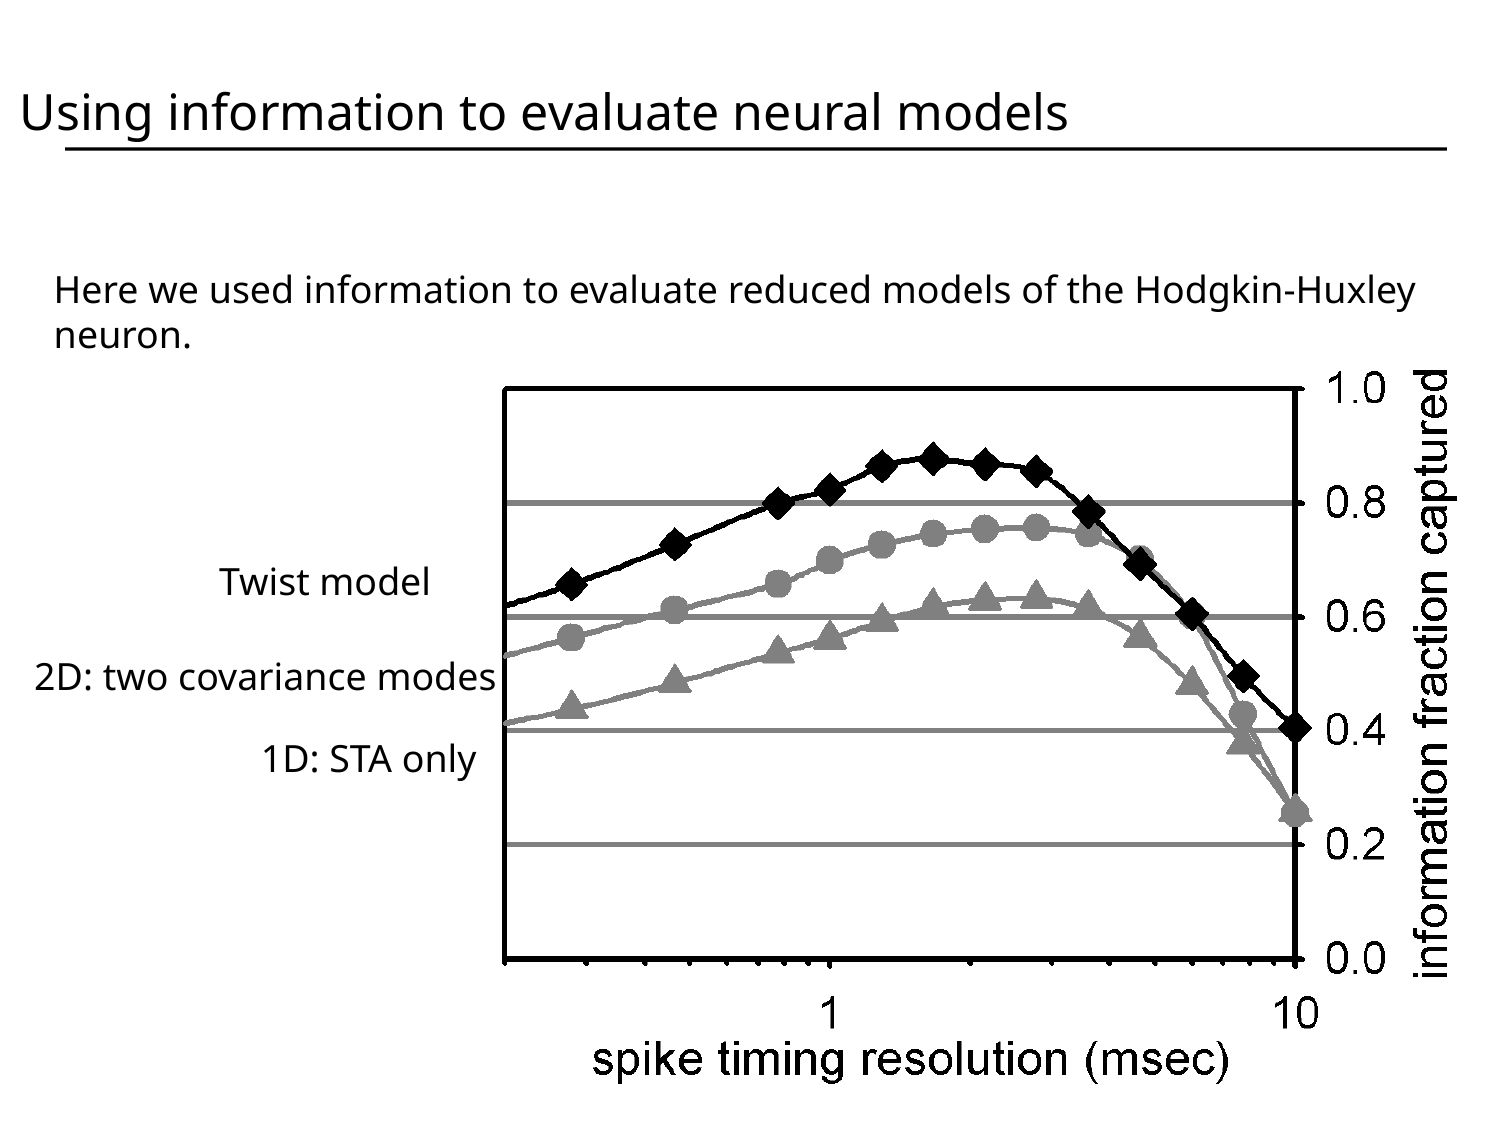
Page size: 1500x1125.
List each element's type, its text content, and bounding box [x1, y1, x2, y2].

text_box Twist model [204, 550, 447, 611]
picture [477, 350, 1471, 1095]
text_box Using information to evaluate neural models [4, 72, 1086, 148]
text_box 2D: two covariance modes [19, 645, 472, 705]
text_box 1D: STA only [246, 727, 472, 788]
text_box Here we used information to evaluate reduced models of the Hodgkin-Huxley neuron. [38, 258, 1432, 364]
